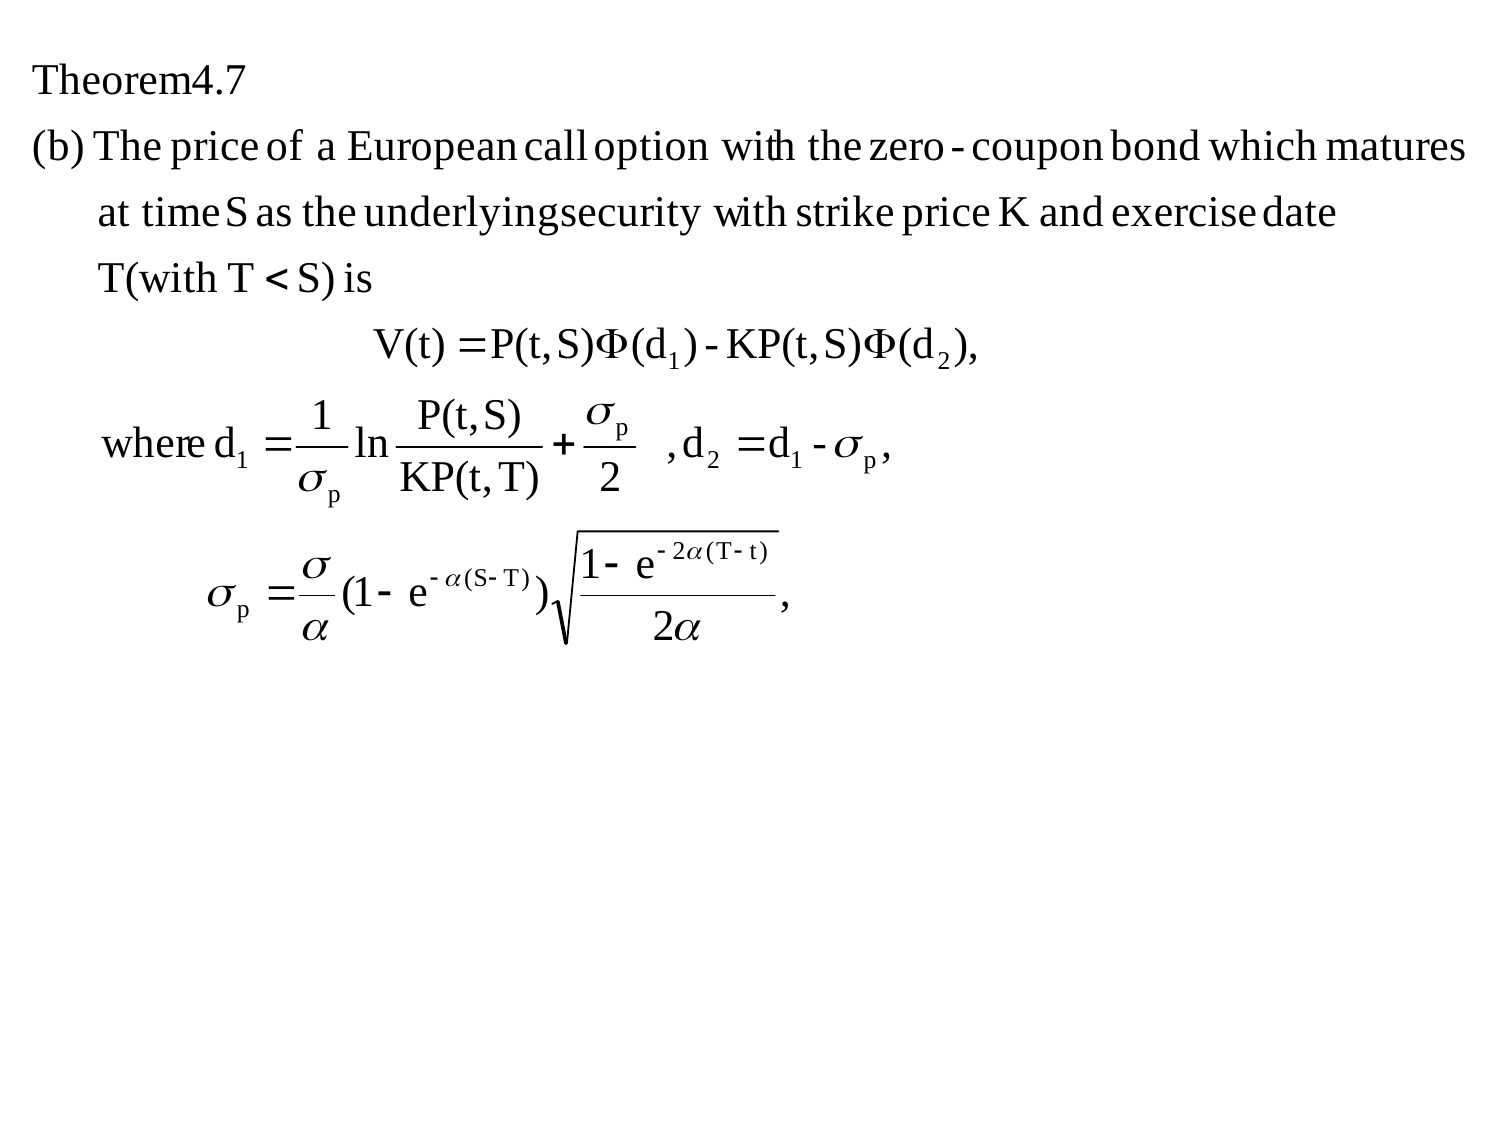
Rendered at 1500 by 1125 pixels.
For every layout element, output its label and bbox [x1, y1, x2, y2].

text_box [25, 54, 1483, 776]
